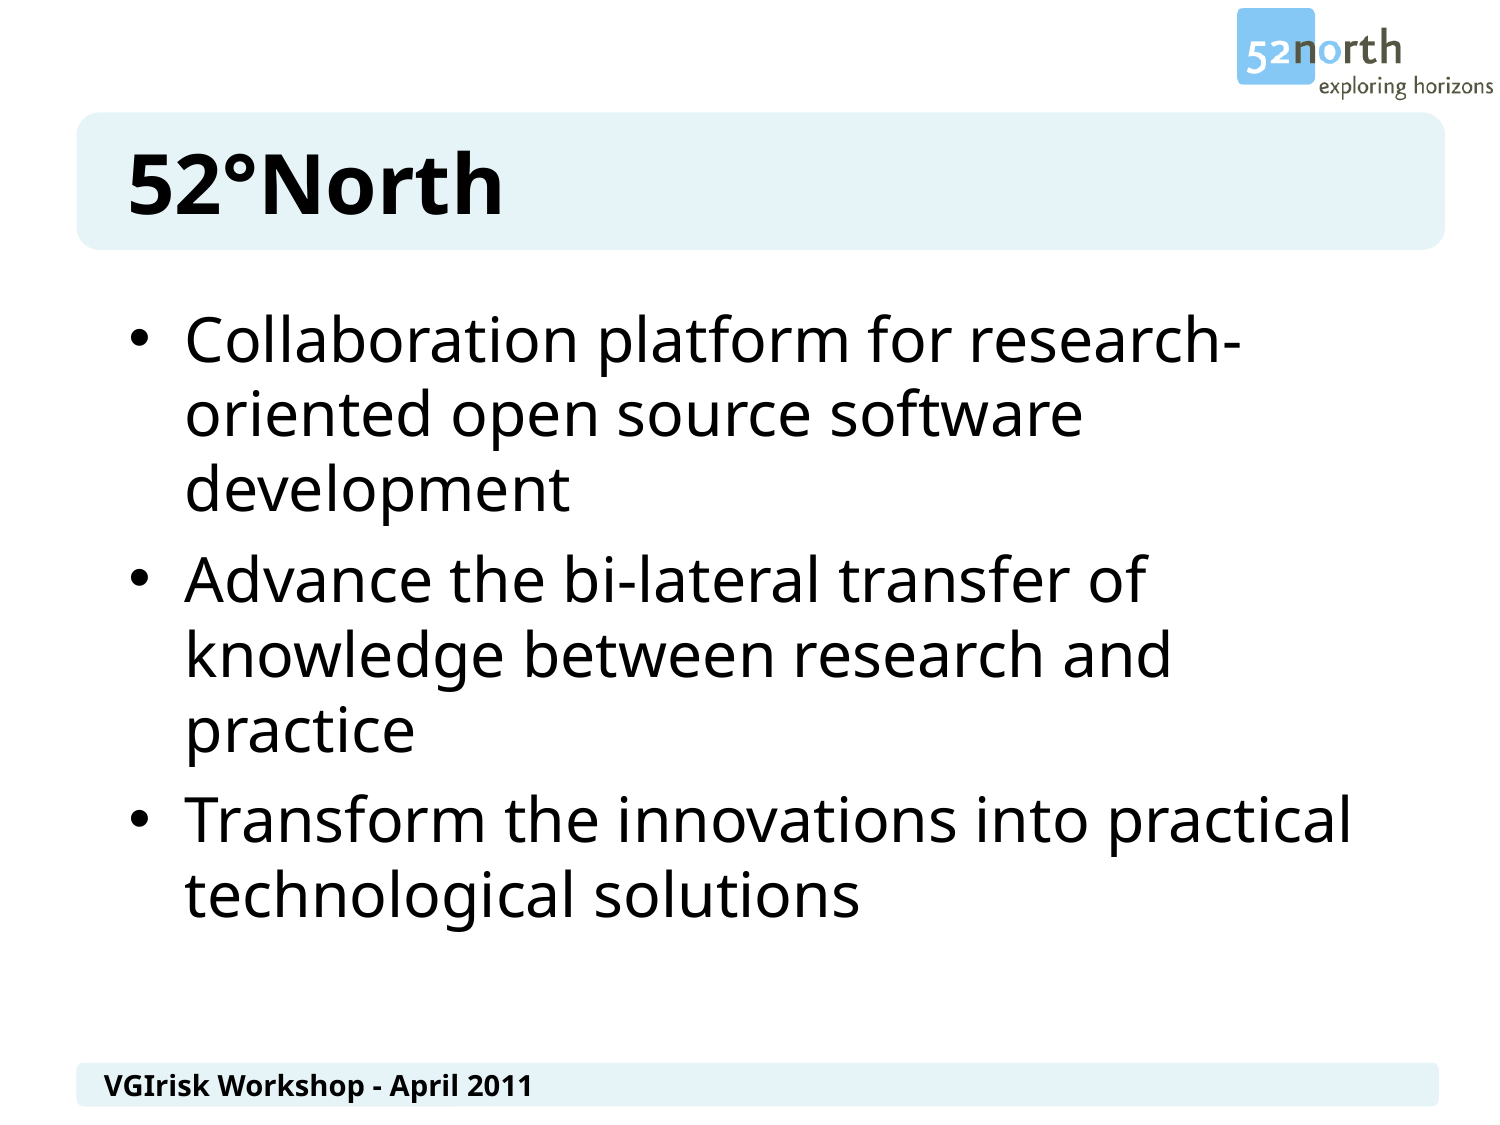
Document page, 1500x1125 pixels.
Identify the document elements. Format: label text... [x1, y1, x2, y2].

picture [1230, 0, 1500, 127]
text_box Collaboration platform for research-oriented open source software development Advance the bi-lateral transfer of knowledge between research and practice Transform the innovations into practical technological solutions [113, 292, 1389, 1000]
text_box 52°North [112, 87, 1388, 275]
